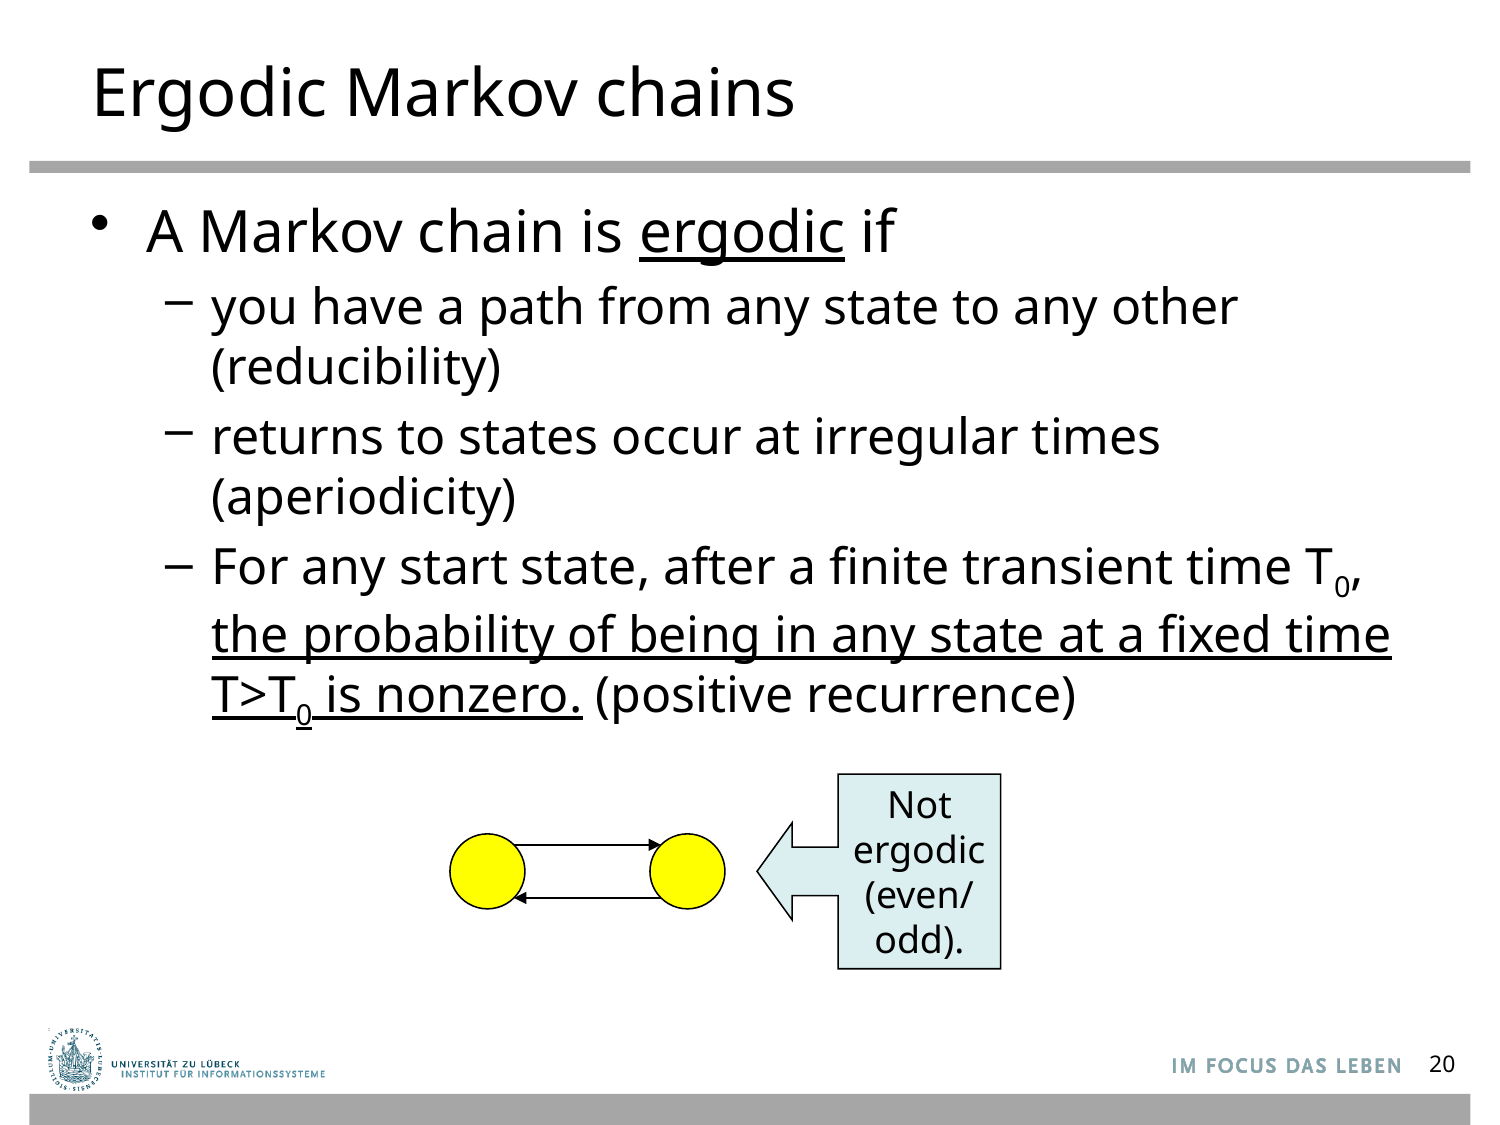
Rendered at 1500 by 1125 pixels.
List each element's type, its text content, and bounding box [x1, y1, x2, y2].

slide_number 20 [1305, 1050, 1471, 1083]
text_box Not ergodic (even/ odd). [757, 774, 1001, 969]
list A Markov chain is ergodic if you have a path from any state to any other (reducibility) returns to states occur at irregular times (aperiodicity) For any start state, after a finite transient time T0, the probability of being in any state at a fixed time T>T0 is nonzero. (positive recurrence) [75, 187, 1425, 930]
title Ergodic Markov chains [76, 42, 1427, 126]
text_box [649, 833, 725, 909]
picture [1173, 1058, 1305, 1073]
text_box [449, 833, 525, 909]
